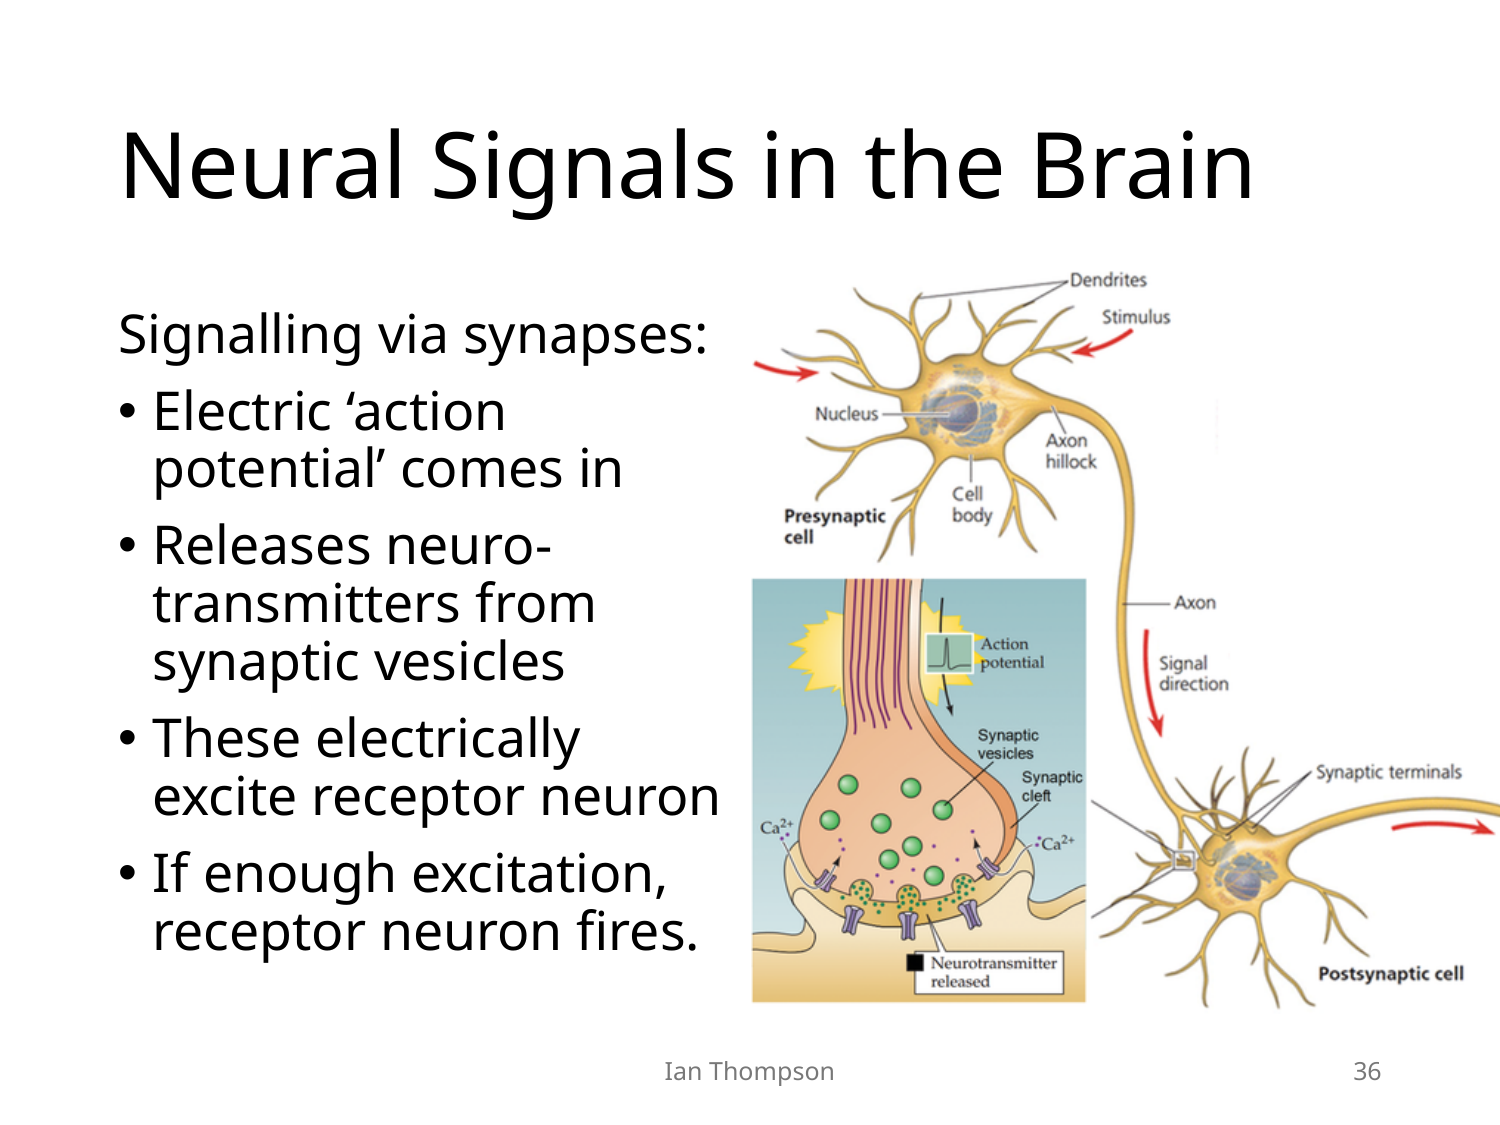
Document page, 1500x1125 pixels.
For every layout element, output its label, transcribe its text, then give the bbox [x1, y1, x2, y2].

list Signalling via synapses: Electric ‘action potential’ comes in Releases neuro-transmitters from synaptic vesicles These electrically excite receptor neuron If enough excitation, receptor neuron fires. [103, 299, 741, 1014]
footer Ian Thompson [496, 1042, 1004, 1103]
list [749, 269, 1500, 1014]
title Neural Signals in the Brain [103, 59, 1397, 278]
slide_number 36 [1059, 1042, 1397, 1103]
